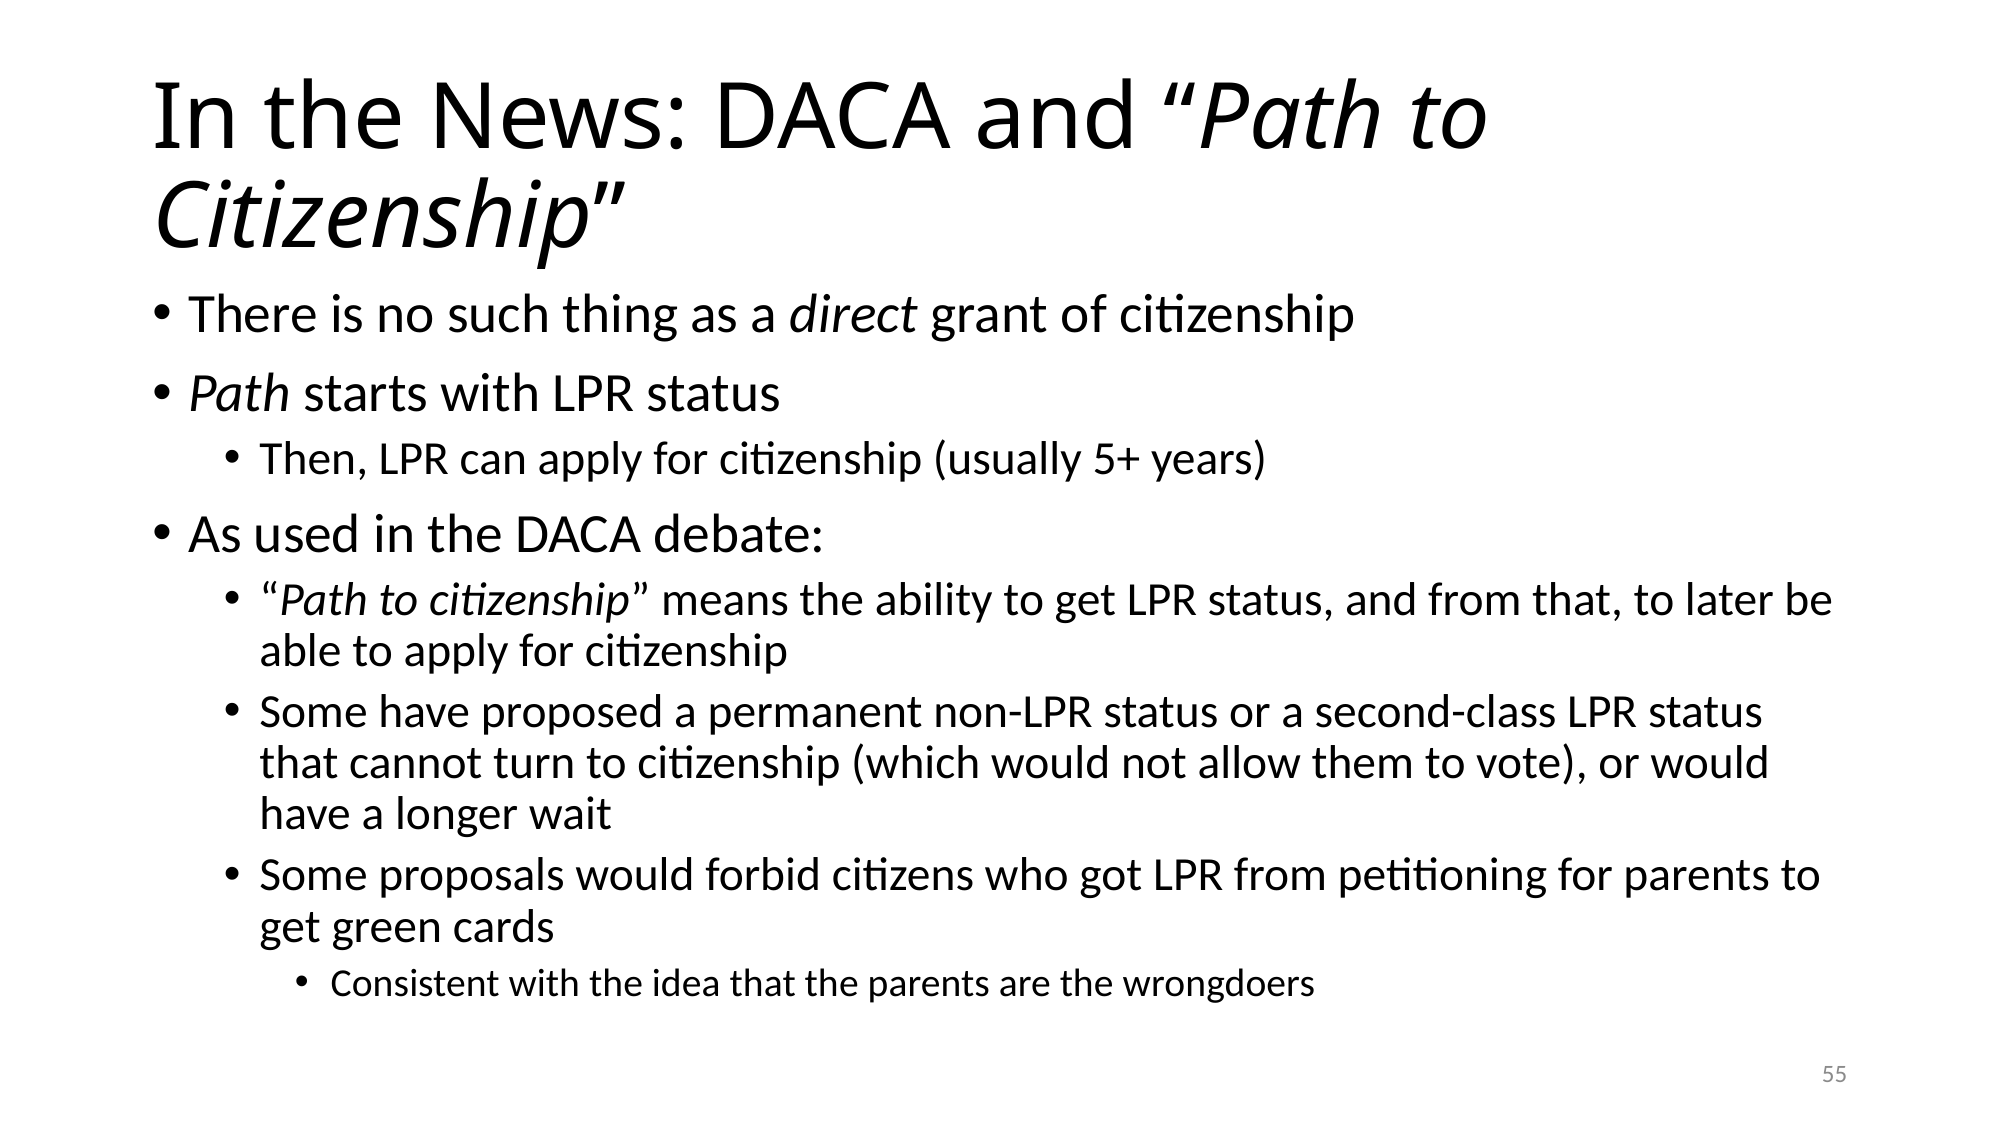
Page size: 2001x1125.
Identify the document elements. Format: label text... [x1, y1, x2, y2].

list There is no such thing as a direct grant of citizenship Path starts with LPR status Then, LPR can apply for citizenship (usually 5+ years) As used in the DACA debate: “Path to citizenship” means the ability to get LPR status, and from that, to later be able to apply for citizenship Some have proposed a permanent non-LPR status or a second-class LPR status that cannot turn to citizenship (which would not allow them to vote), or would have a longer wait Some proposals would forbid citizens who got LPR from petitioning for parents to get green cards Consistent with the idea that the parents are the wrongdoers [137, 277, 1863, 1014]
title In the News: DACA and “Path to Citizenship” [137, 59, 1863, 277]
slide_number 55 [1412, 1042, 1863, 1103]
